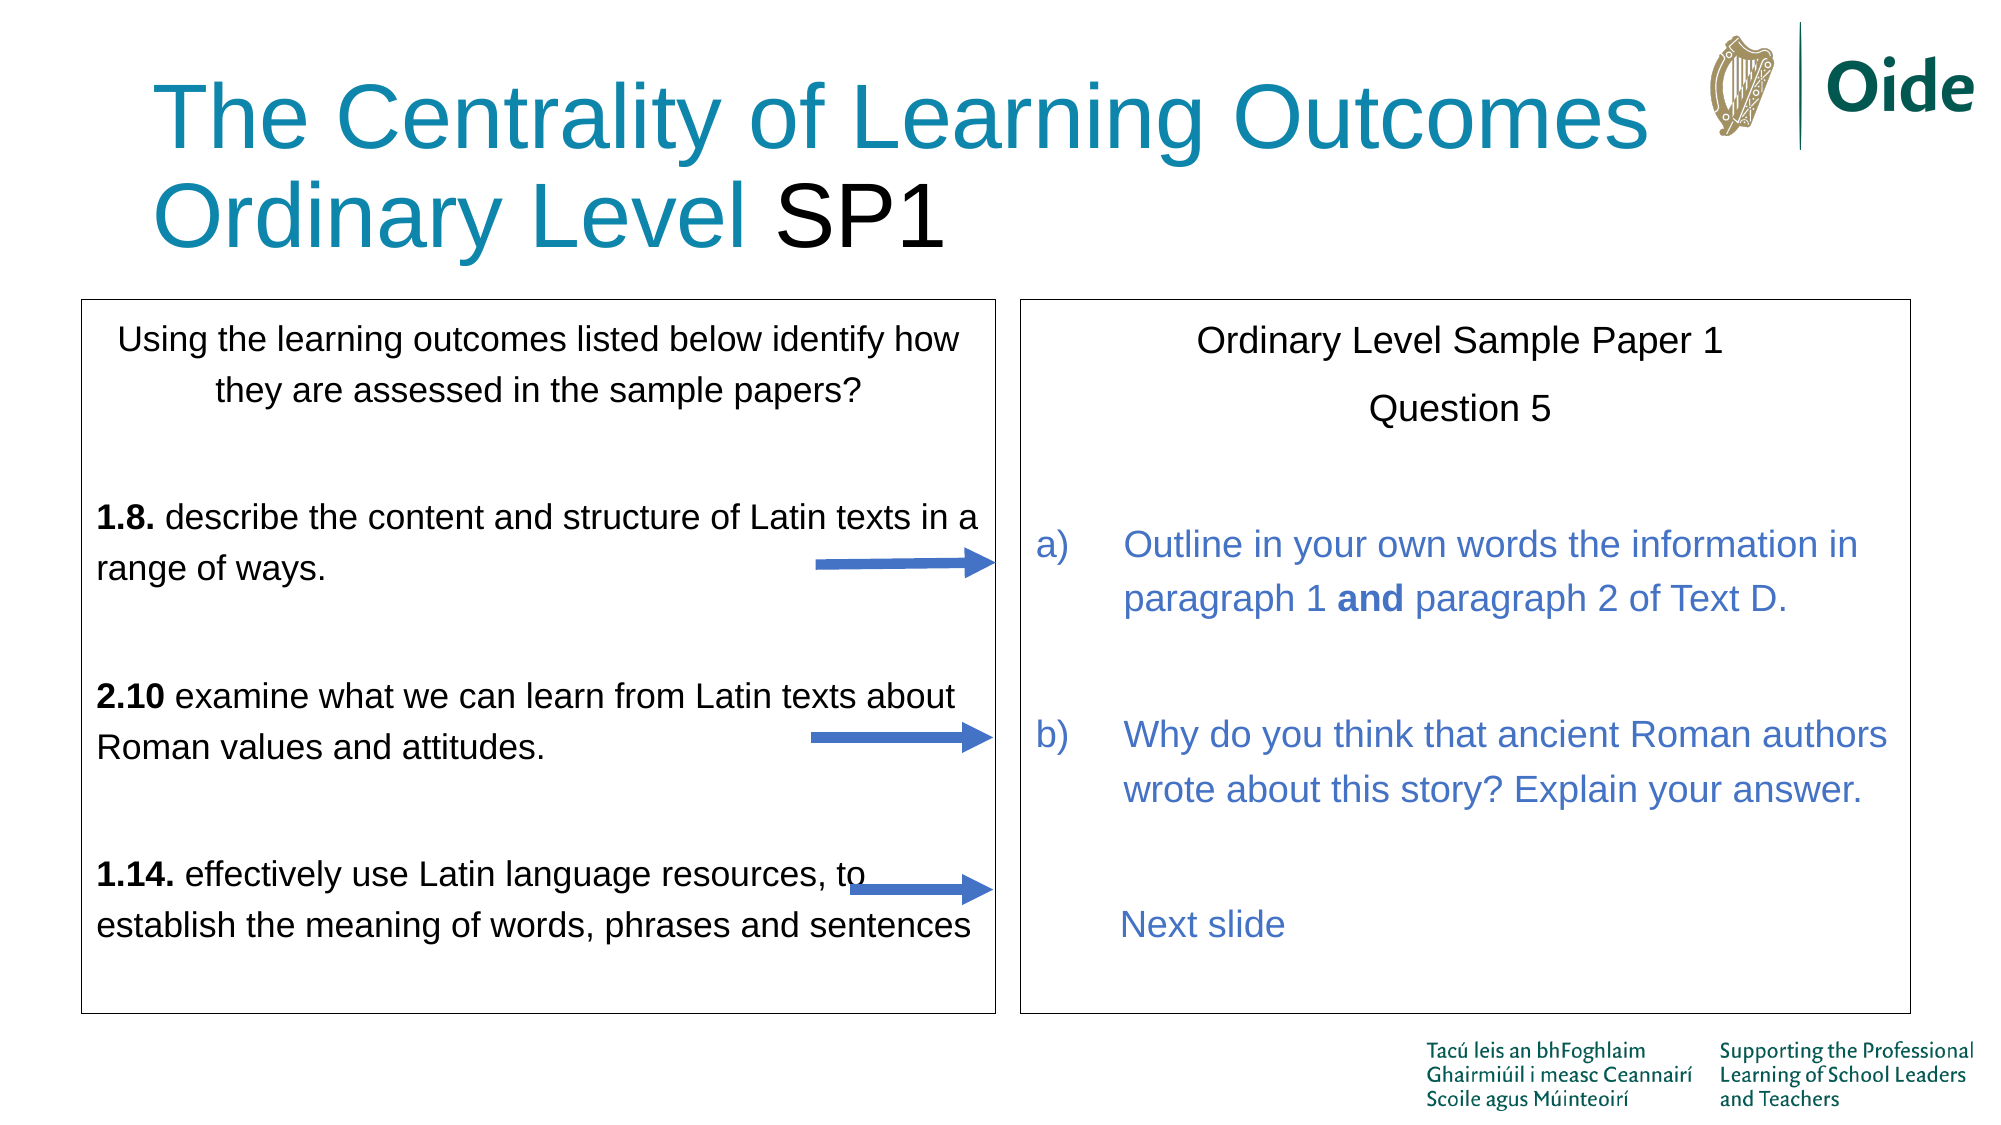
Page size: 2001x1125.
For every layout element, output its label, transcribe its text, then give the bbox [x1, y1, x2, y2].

title The Centrality of Learning Outcomes Ordinary Level SP1 [137, 59, 1863, 278]
picture [1710, 22, 1974, 150]
picture [1426, 1041, 1973, 1111]
list Using the learning outcomes listed below identify how they are assessed in the sample papers? 1.8. describe the content and structure of Latin texts in a range of ways. 2.10 examine what we can learn from Latin texts about Roman values and attitudes. 1.14. effectively use Latin language resources, to establish the meaning of words, phrases and sentences [81, 299, 996, 1014]
list Ordinary Level Sample Paper 1 Question 5 Outline in your own words the information in paragraph 1 and paragraph 2 of Text D. Why do you think that ancient Roman authors wrote about this story? Explain your answer. Next slide [1020, 299, 1911, 1014]
